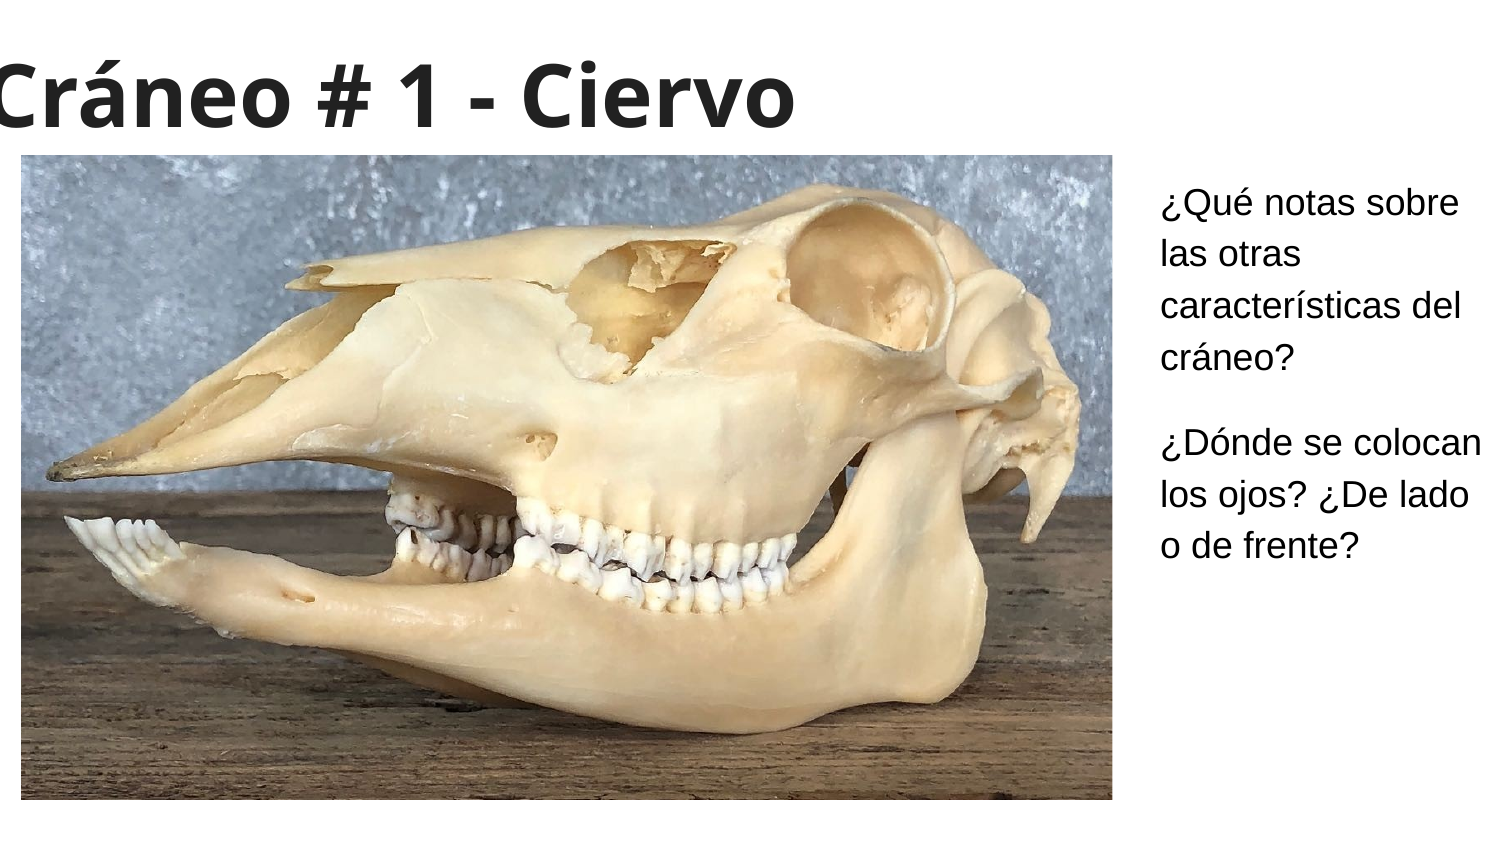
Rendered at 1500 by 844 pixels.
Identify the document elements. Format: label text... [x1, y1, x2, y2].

text_box ¿Qué notas sobre las otras características del cráneo? ¿Dónde se colocan los ojos? ¿De lado o de frente? [1145, 155, 1500, 624]
title Cráneo # 1 - Ciervo [0, 24, 847, 156]
picture [20, 155, 1113, 800]
